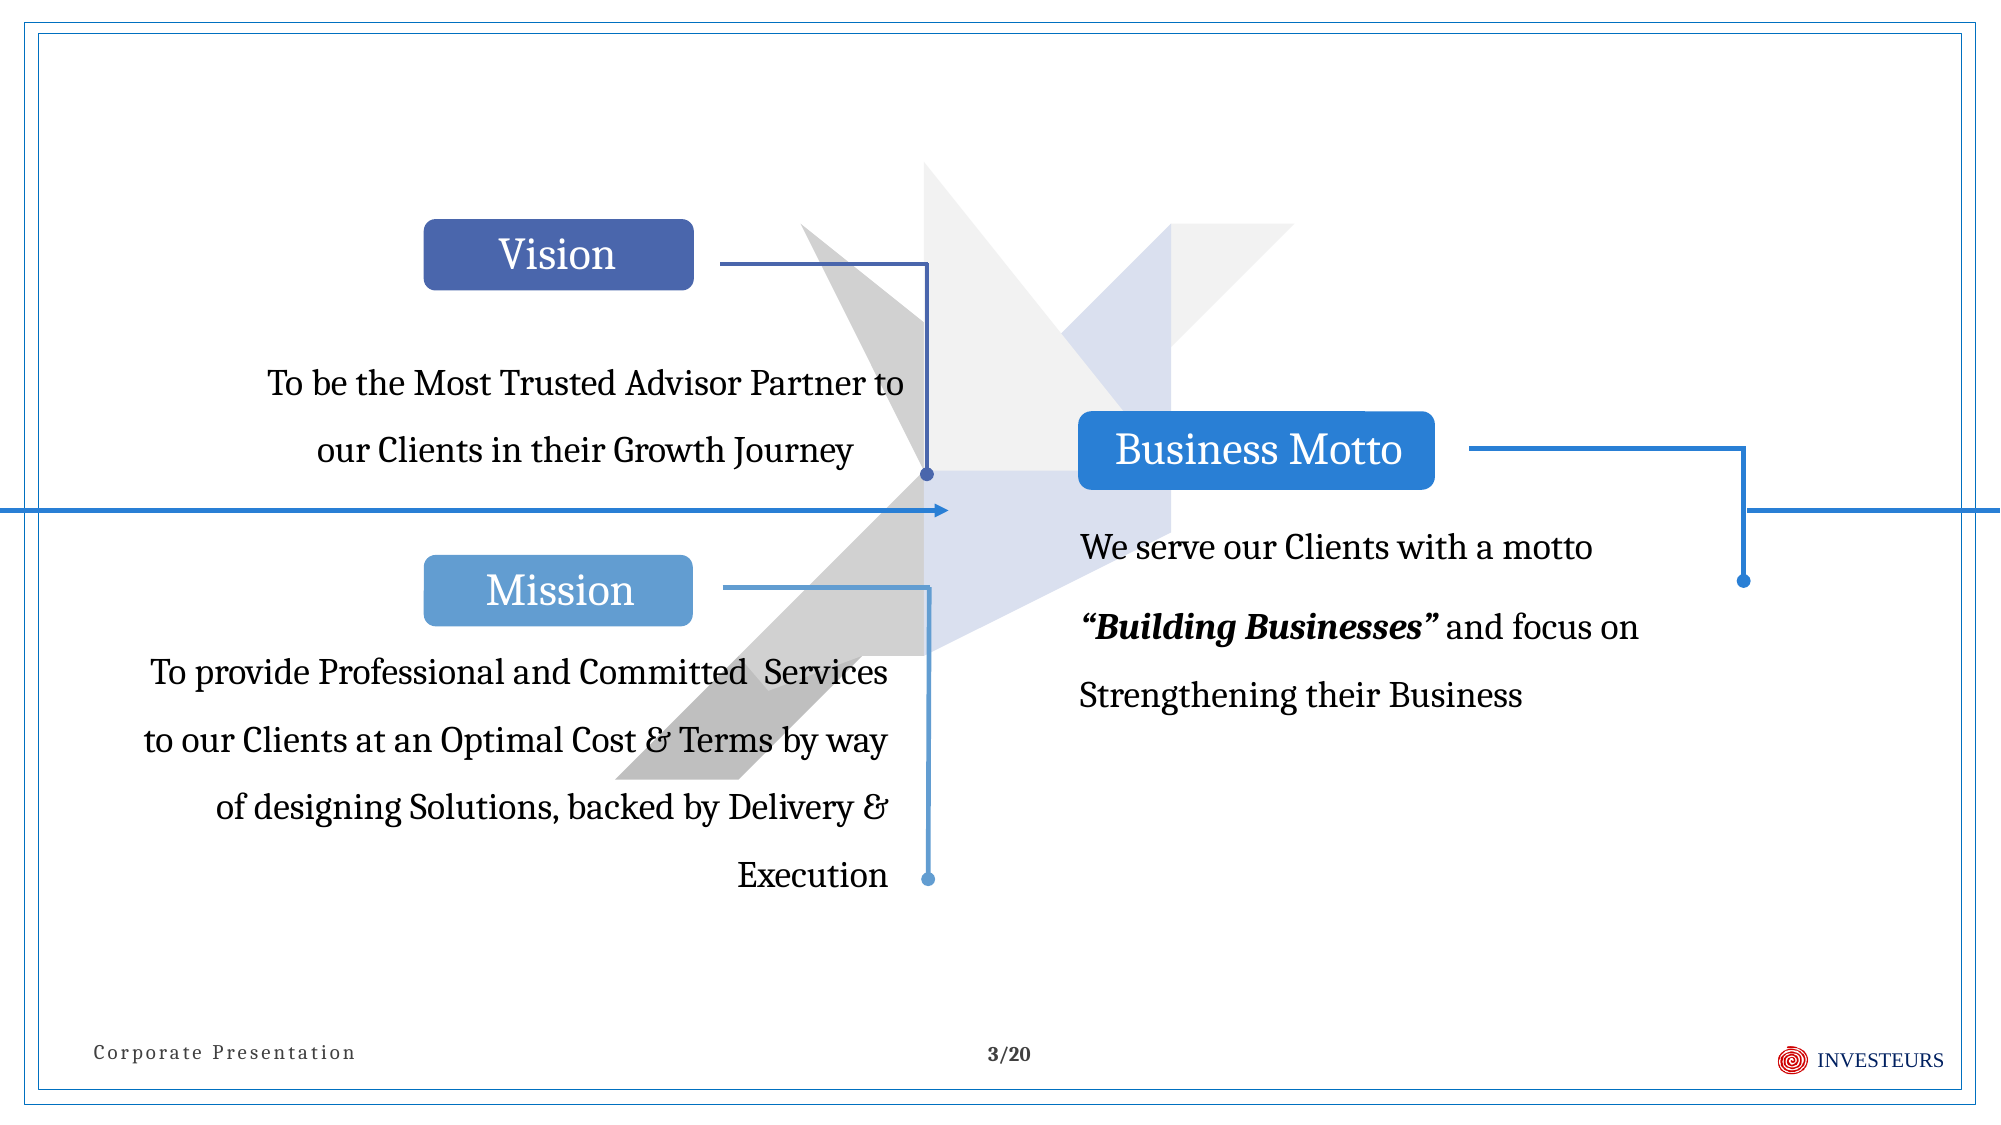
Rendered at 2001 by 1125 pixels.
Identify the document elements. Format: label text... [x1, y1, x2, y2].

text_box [1773, 1038, 2000, 1080]
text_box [1058, 410, 1460, 491]
text_box To be the Most Trusted Advisor Partner to our Clients in their Growth Journey [257, 334, 719, 470]
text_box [423, 546, 693, 628]
footer Corporate Presentation [75, 1012, 470, 1088]
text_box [719, 161, 1295, 880]
text_box To provide Professional and Committed Services to our Clients at an Optimal Cost & Terms by way of designing Solutions, backed by Delivery & Execution [124, 617, 904, 902]
slide_number 3/20 [970, 1005, 1165, 1081]
text_box We serve our Clients with a motto “Building Businesses” and focus on Strengthening their Business [1295, 492, 1820, 723]
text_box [423, 218, 695, 291]
